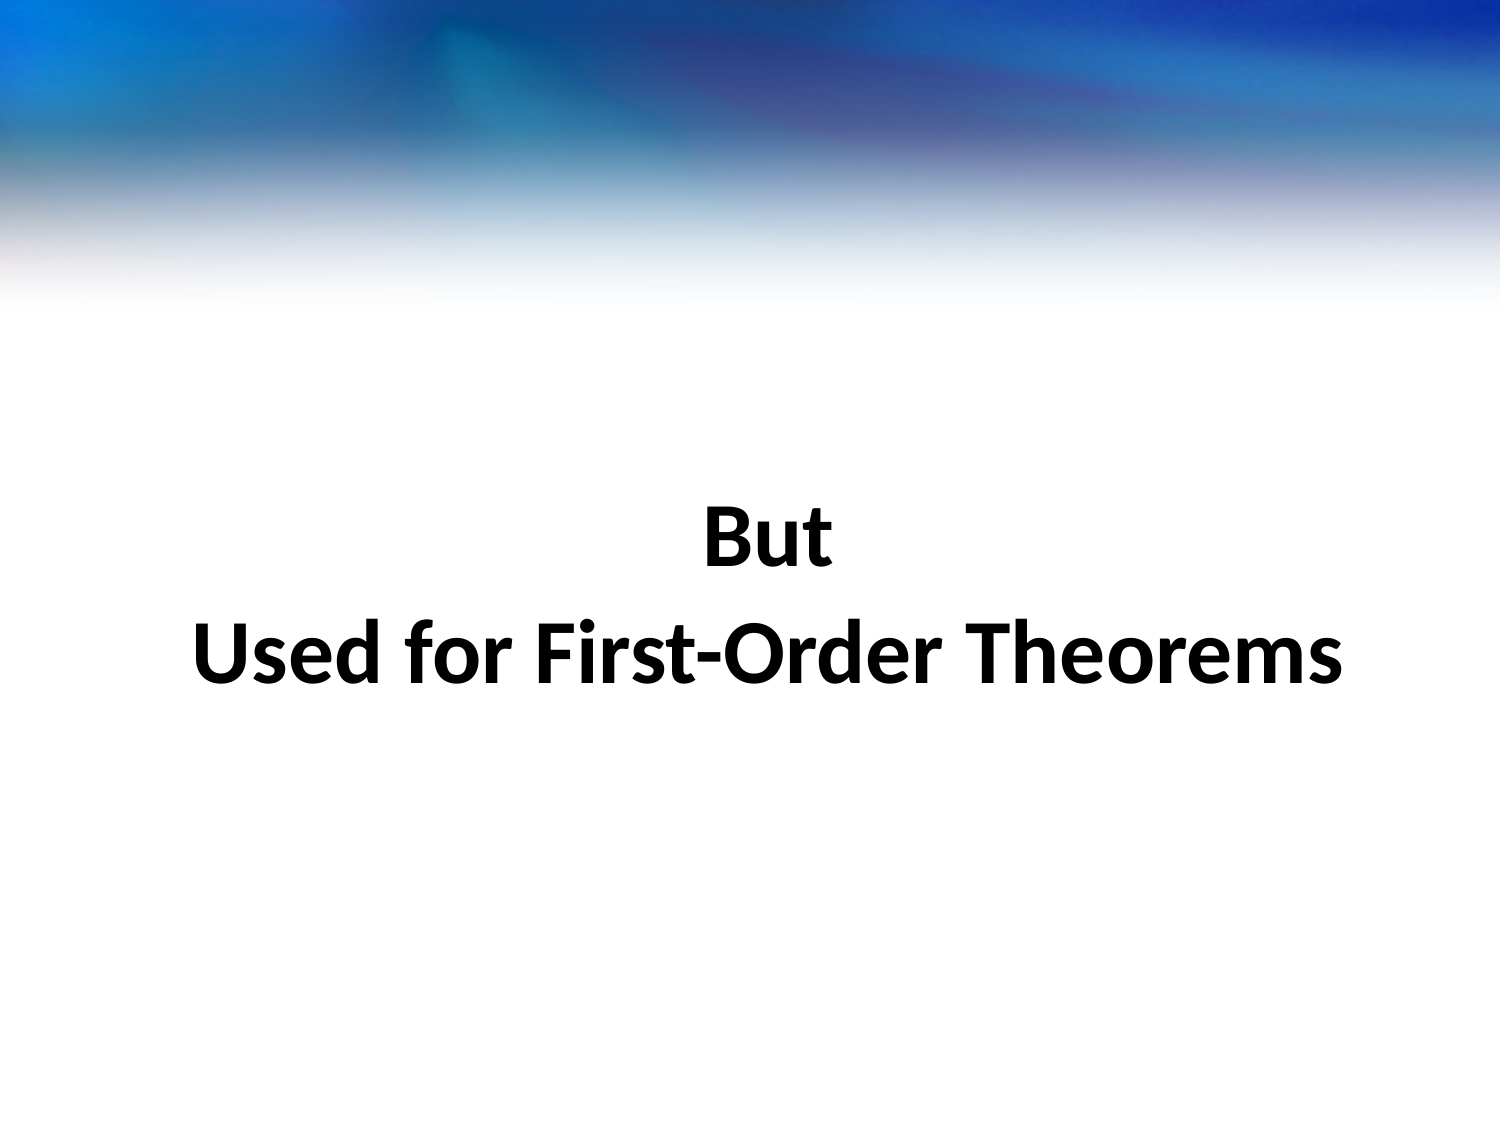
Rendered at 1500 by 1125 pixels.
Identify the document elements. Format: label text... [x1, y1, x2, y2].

list But Used for First-Order Theorems [99, 487, 1438, 810]
picture [0, 0, 1500, 1125]
